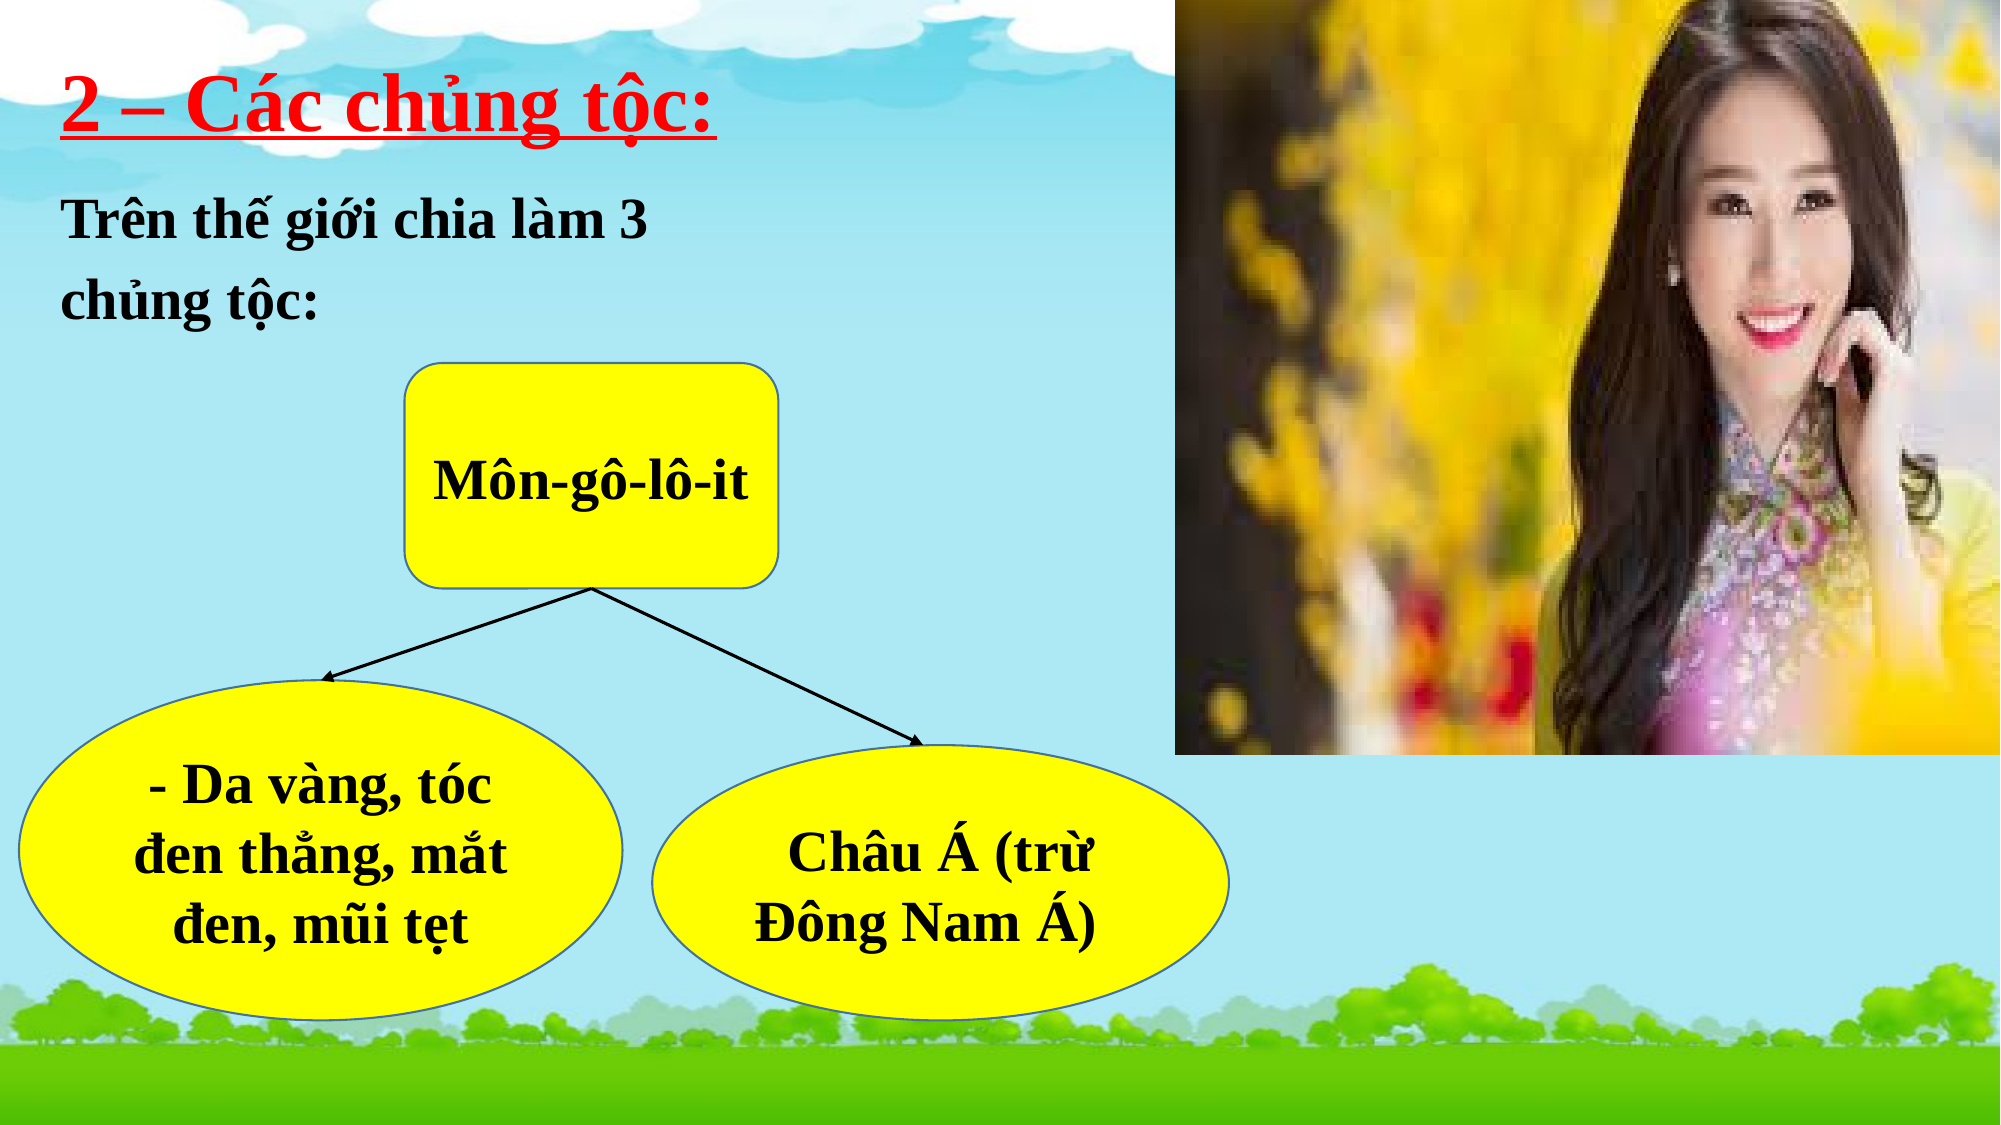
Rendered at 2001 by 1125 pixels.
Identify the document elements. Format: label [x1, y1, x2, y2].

picture [1175, 0, 2000, 755]
list [0, 0, 2000, 1125]
text_box [591, 588, 924, 746]
text_box [320, 588, 591, 681]
